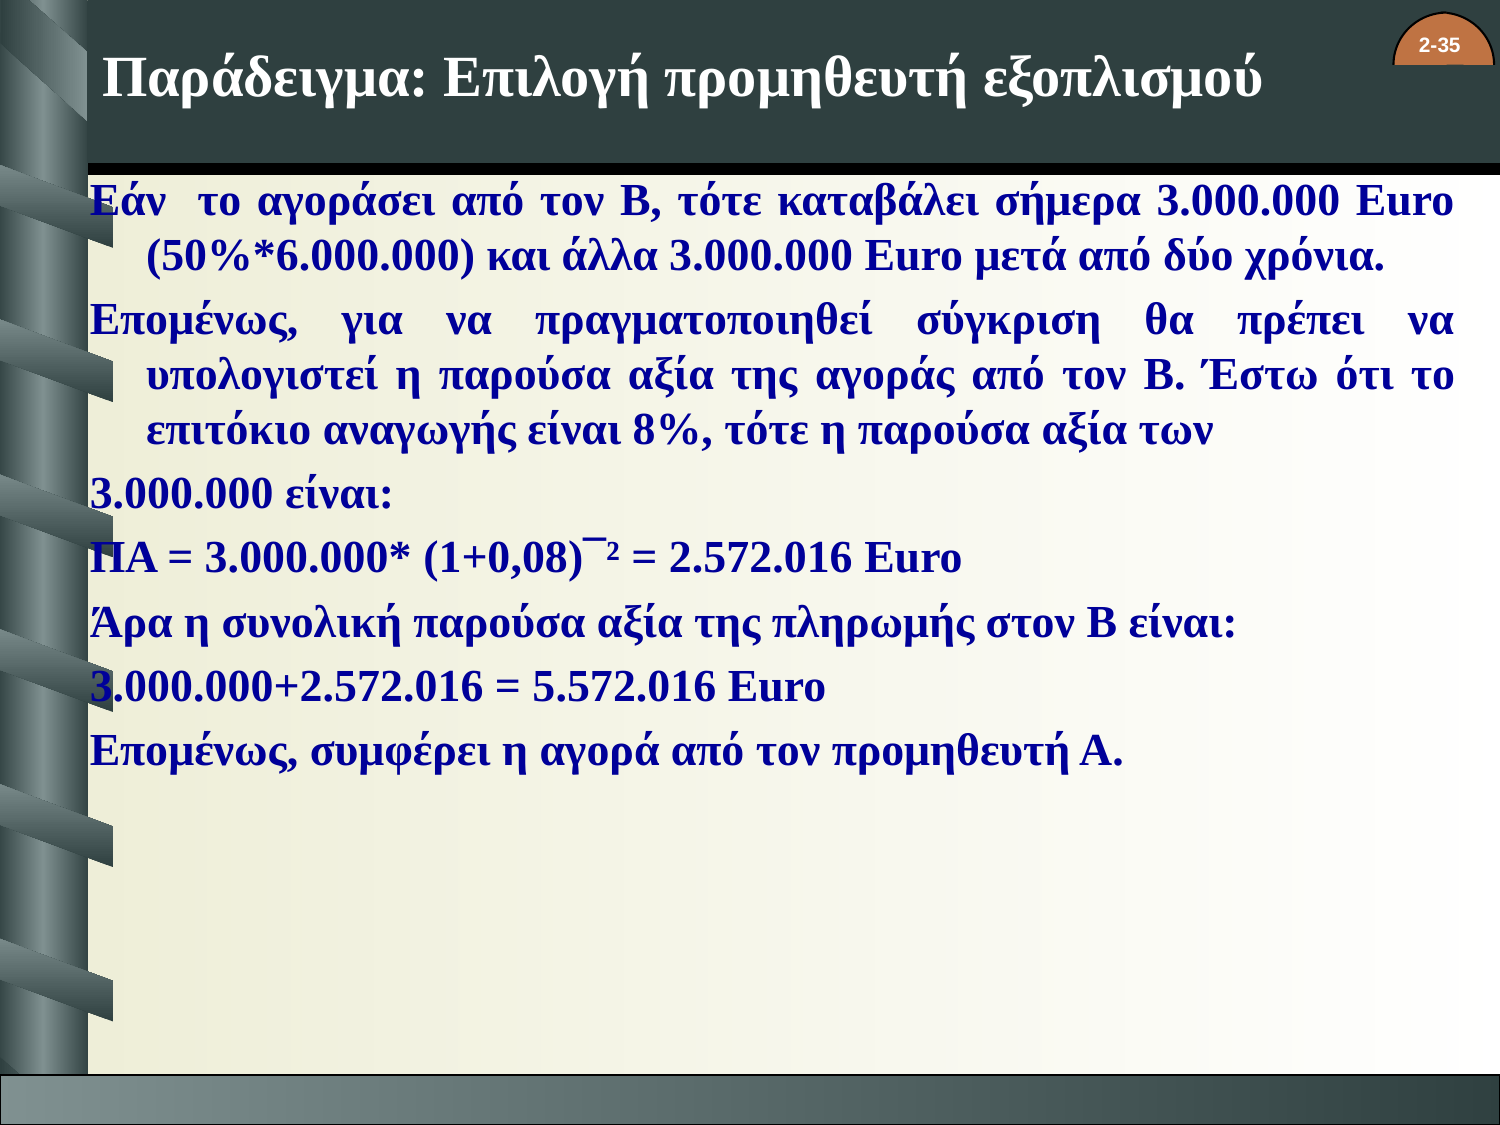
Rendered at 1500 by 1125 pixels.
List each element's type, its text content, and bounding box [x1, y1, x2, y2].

list Εάν το αγοράσει από τον Β, τότε καταβάλει σήμερα 3.000.000 Euro (50%*6.000.000) και άλλα 3.000.000 Euro μετά από δύο χρόνια. Επομένως, για να πραγματοποιηθεί σύγκριση θα πρέπει να υπολογιστεί η παρούσα αξία της αγοράς από τον Β. Έστω ότι το επιτόκιο αναγωγής είναι 8%, τότε η παρούσα αξία των 3.000.000 είναι: ΠΑ = 3.000.000* (1+0,08)¯² = 2.572.016 Euro Άρα η συνολική παρούσα αξία της πληρωμής στον Β είναι: 3.000.000+2.572.016 = 5.572.016 Euro Επομένως, συμφέρει η αγορά από τον προμηθευτή Α. [74, 161, 1472, 1006]
text_box Παράδειγμα: Επιλογή προμηθευτή εξοπλισμού [87, 30, 1376, 116]
